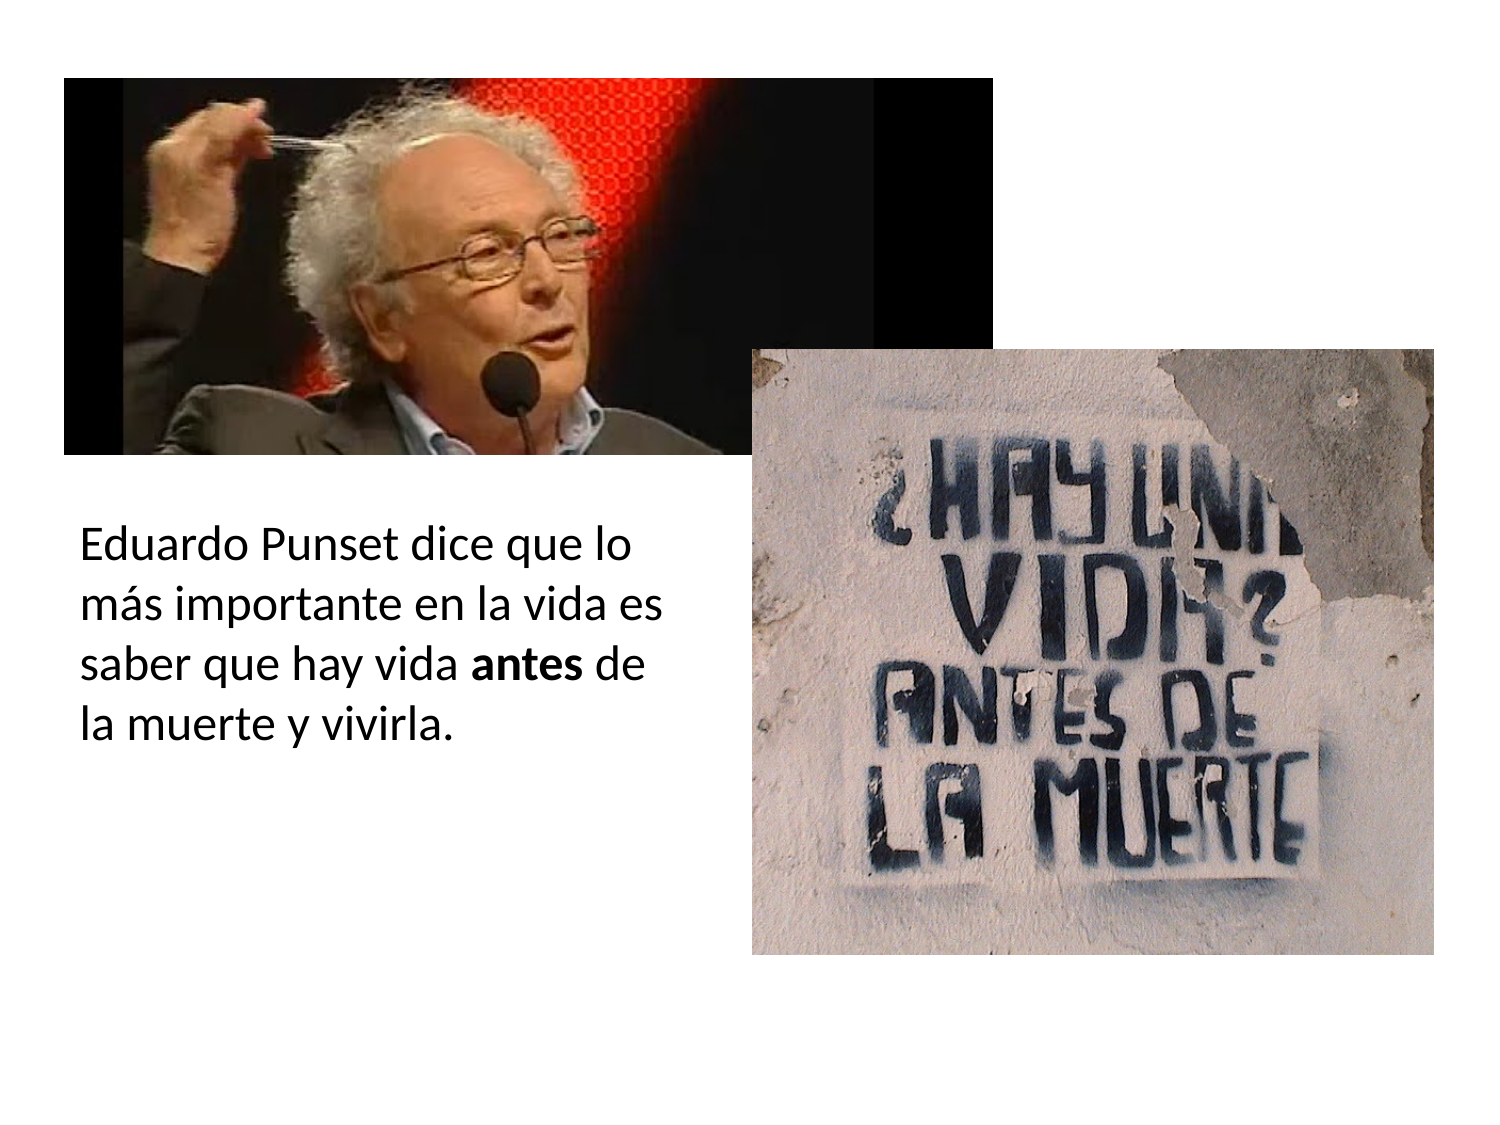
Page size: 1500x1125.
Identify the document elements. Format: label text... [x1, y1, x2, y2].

text_box Eduardo Punset dice que lo más importante en la vida es saber que hay vida antes de la muerte y vivirla. [64, 503, 703, 759]
picture [64, 77, 1435, 955]
